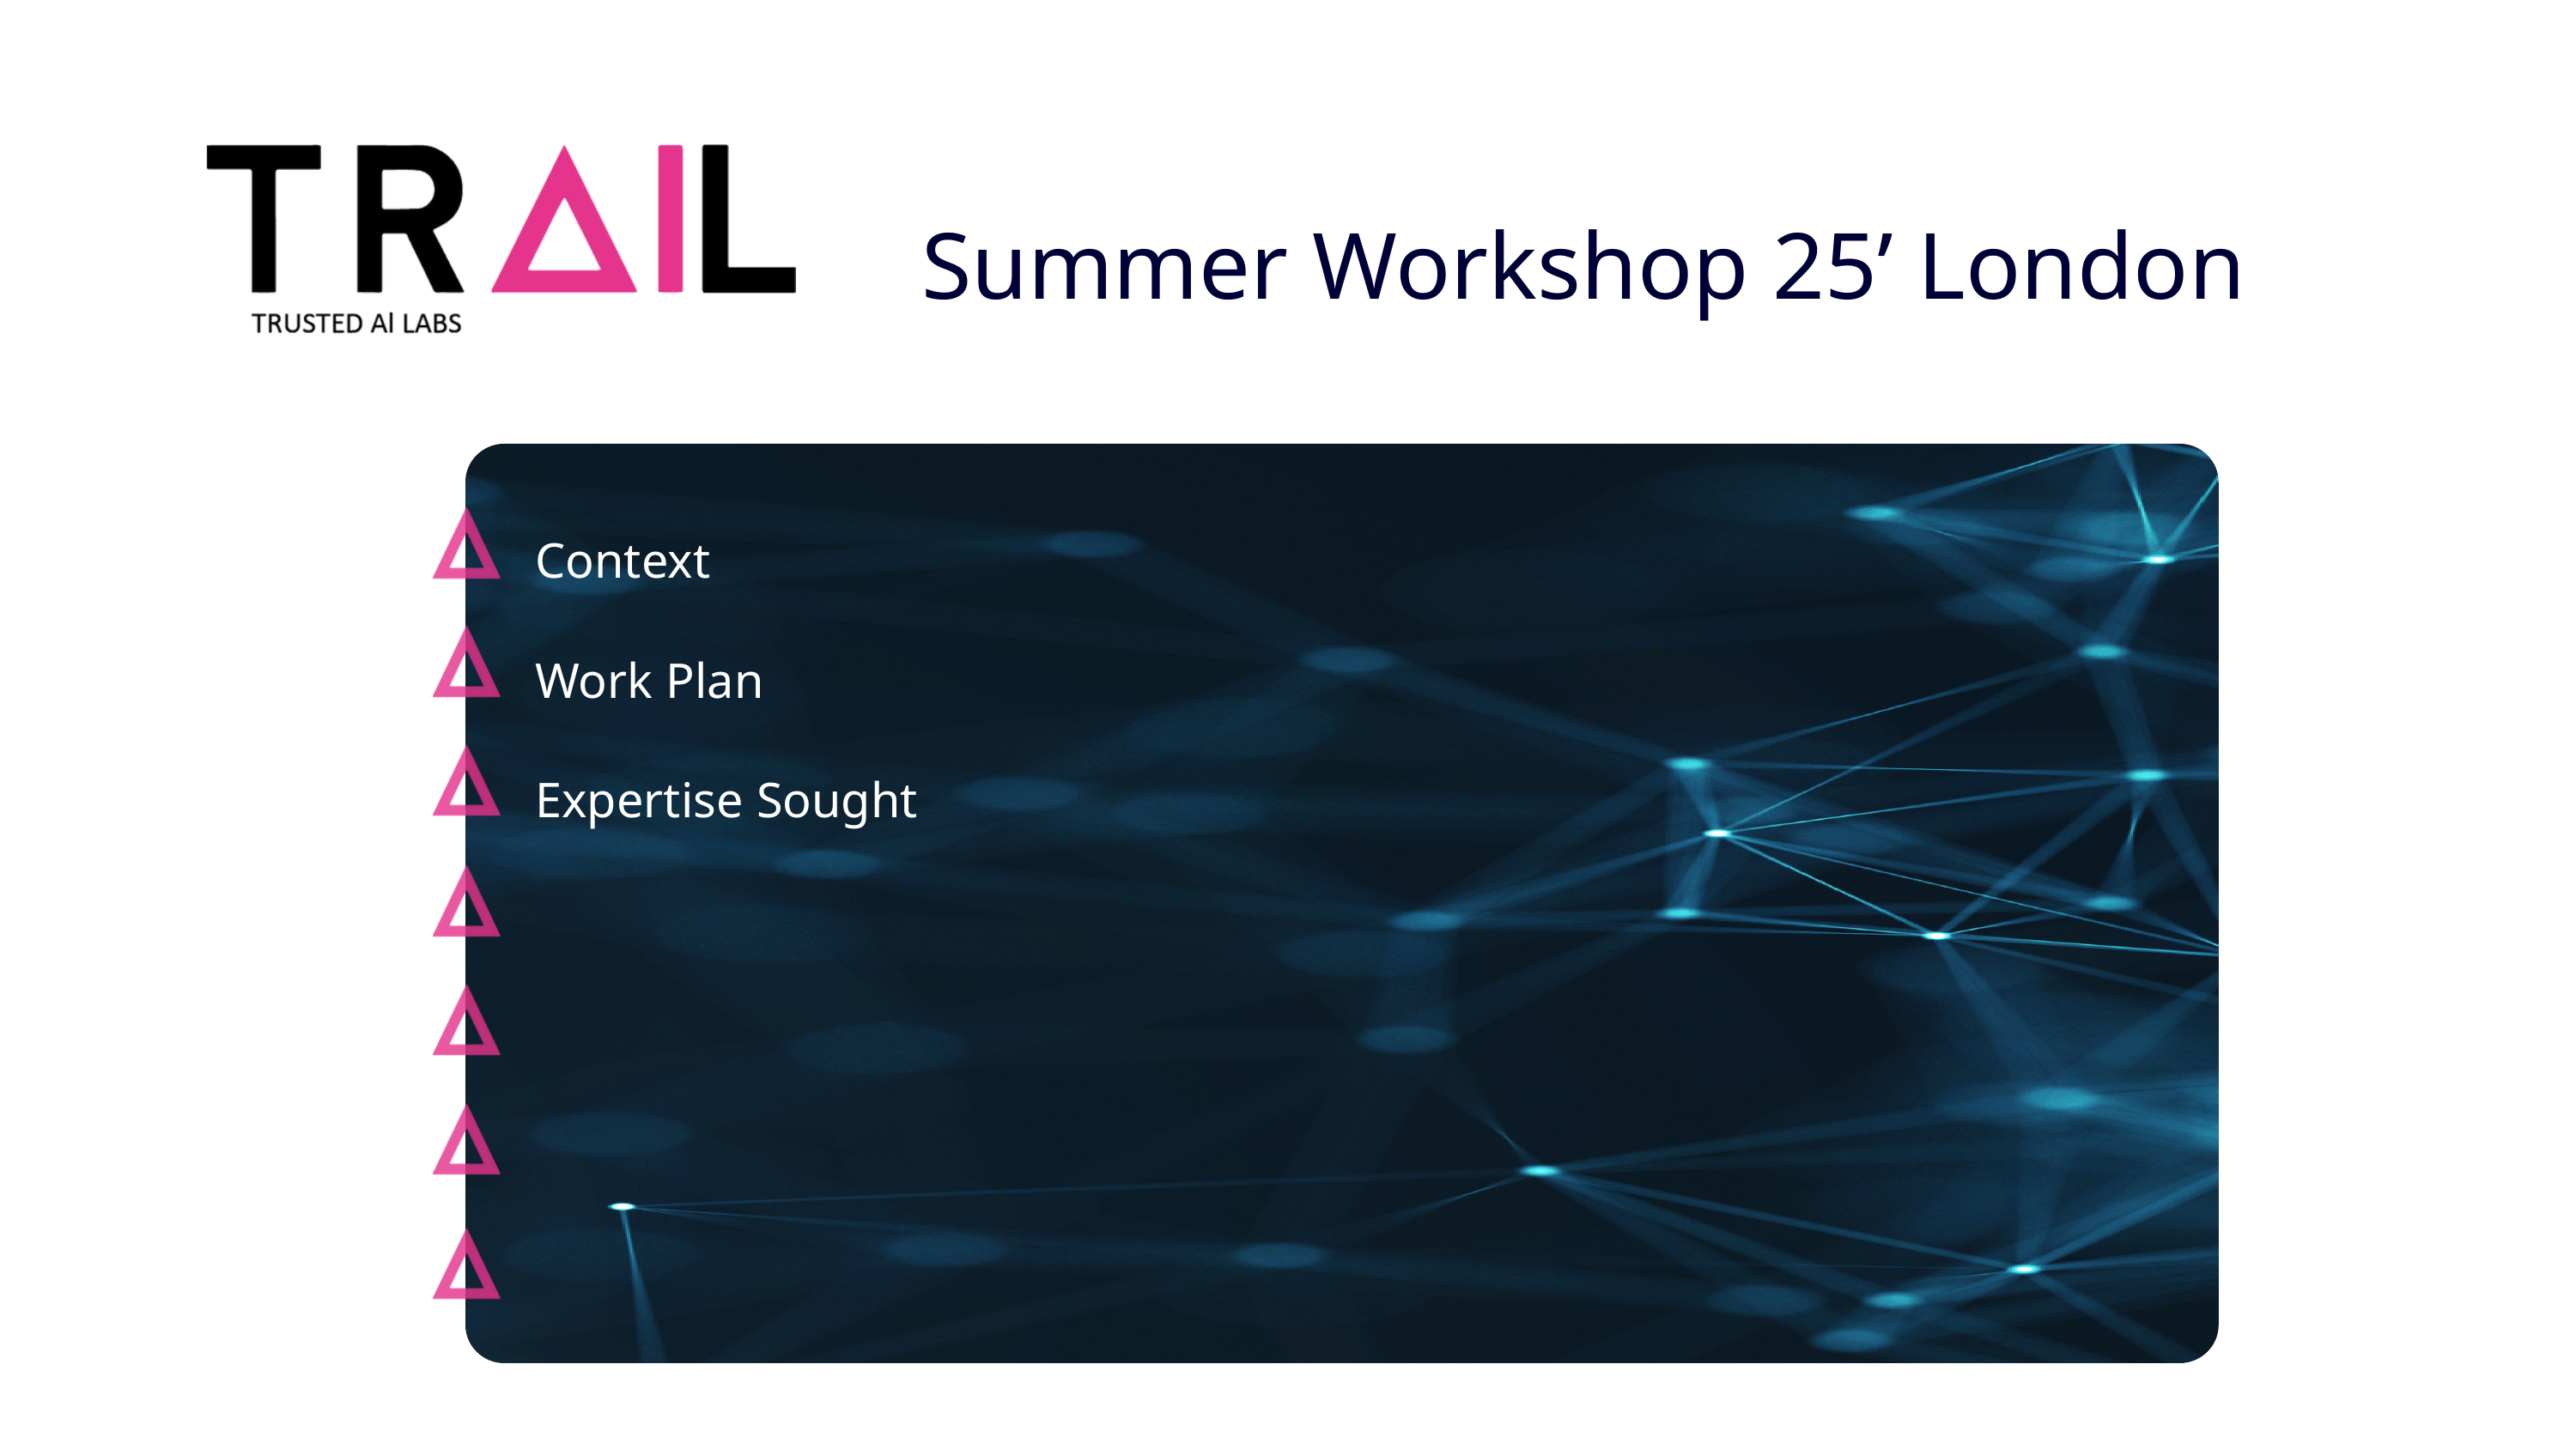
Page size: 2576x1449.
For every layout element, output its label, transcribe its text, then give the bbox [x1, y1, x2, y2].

text_box [429, 1228, 501, 1301]
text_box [882, 27, 1802, 1449]
text_box Context Work Plan Expertise Sought [1806, 468, 2198, 828]
text_box [206, 144, 796, 343]
picture [1802, 443, 2219, 1363]
text_box ​Summer Workshop 25’ London [1806, 189, 2474, 318]
text_box [429, 1103, 501, 1177]
text_box [429, 506, 501, 581]
picture [465, 443, 882, 1363]
text_box [429, 625, 501, 700]
text_box [429, 744, 501, 818]
text_box [429, 864, 501, 939]
text_box [429, 984, 501, 1058]
text_box Context Work Plan Expertise Sought [535, 468, 877, 828]
